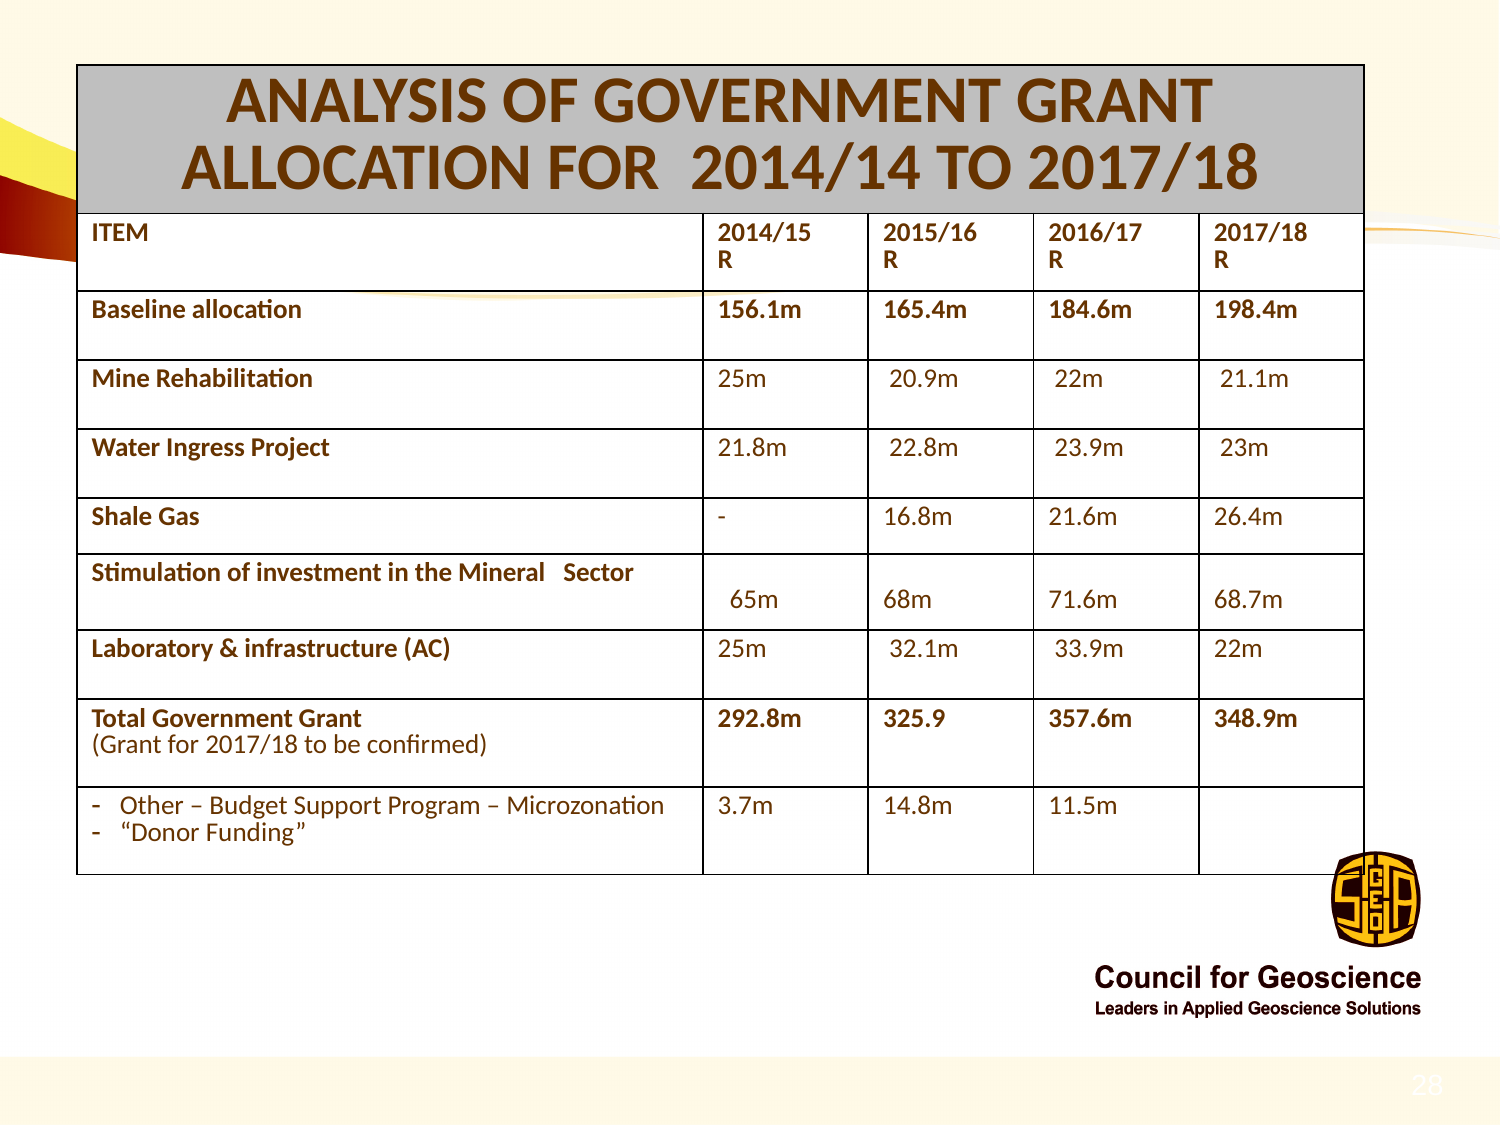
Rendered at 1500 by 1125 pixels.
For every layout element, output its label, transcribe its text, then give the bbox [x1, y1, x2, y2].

table_cell 21.8m [704, 430, 867, 497]
table_cell 22.8m [869, 430, 1033, 497]
table_cell Stimulation of investment in the Mineral Sector [78, 555, 702, 629]
picture [0, 0, 1500, 1125]
table_cell 2014/15 R [704, 214, 867, 290]
table_cell Laboratory & infrastructure (AC) [78, 631, 702, 698]
table_cell 2016/17 R [1034, 214, 1198, 290]
table_cell 156.1m [704, 292, 867, 359]
table_cell 22m [1200, 631, 1363, 698]
table_cell ITEM [78, 214, 702, 290]
table_cell 32.1m [869, 631, 1033, 698]
table_cell Total Government Grant (Grant for 2017/18 to be confirmed) [78, 700, 702, 786]
table_cell 20.9m [869, 361, 1033, 428]
table_cell 21.1m [1200, 361, 1363, 428]
table_cell 11.5m [1034, 788, 1198, 874]
table_cell 325.9 [869, 700, 1033, 786]
table_cell 22m [1034, 361, 1198, 428]
table_cell 26.4m [1200, 499, 1363, 553]
table_cell 68m [869, 555, 1033, 629]
table_cell 25m [704, 361, 867, 428]
table_cell 2017/18 R [1200, 214, 1363, 290]
table_cell 25m [704, 631, 867, 698]
table_cell 71.6m [1034, 555, 1198, 629]
table_header ANALYSIS OF GOVERNMENT GRANT ALLOCATION FOR 2014/14 TO 2017/18 [78, 66, 1363, 213]
table_cell 21.6m [1034, 499, 1198, 553]
table_cell 23m [1200, 430, 1363, 497]
table_cell Baseline allocation [78, 292, 702, 359]
table_cell 65m [704, 555, 867, 629]
table_cell 348.9m [1200, 700, 1363, 786]
table_cell 2015/16 R [869, 214, 1033, 290]
table_cell 357.6m [1034, 700, 1198, 786]
table_cell 68.7m [1200, 555, 1363, 629]
table_cell 292.8m [704, 700, 867, 786]
table_cell 23.9m [1034, 430, 1198, 497]
table_cell 3.7m [704, 788, 867, 874]
slide_number 28 [1108, 1058, 1459, 1125]
table_cell 14.8m [869, 788, 1033, 874]
table_cell - [704, 499, 867, 553]
table_cell Water Ingress Project [78, 430, 702, 497]
table_cell Mine Rehabilitation [78, 361, 702, 428]
table_cell 165.4m [869, 292, 1033, 359]
table_cell 16.8m [869, 499, 1033, 553]
table_cell 198.4m [1200, 292, 1363, 359]
table_cell Other – Budget Support Program – Microzonation “Donor Funding” [78, 788, 702, 874]
table_cell 184.6m [1034, 292, 1198, 359]
table_cell Shale Gas [78, 499, 702, 553]
table_cell 33.9m [1034, 631, 1198, 698]
table_cell [1200, 788, 1363, 874]
